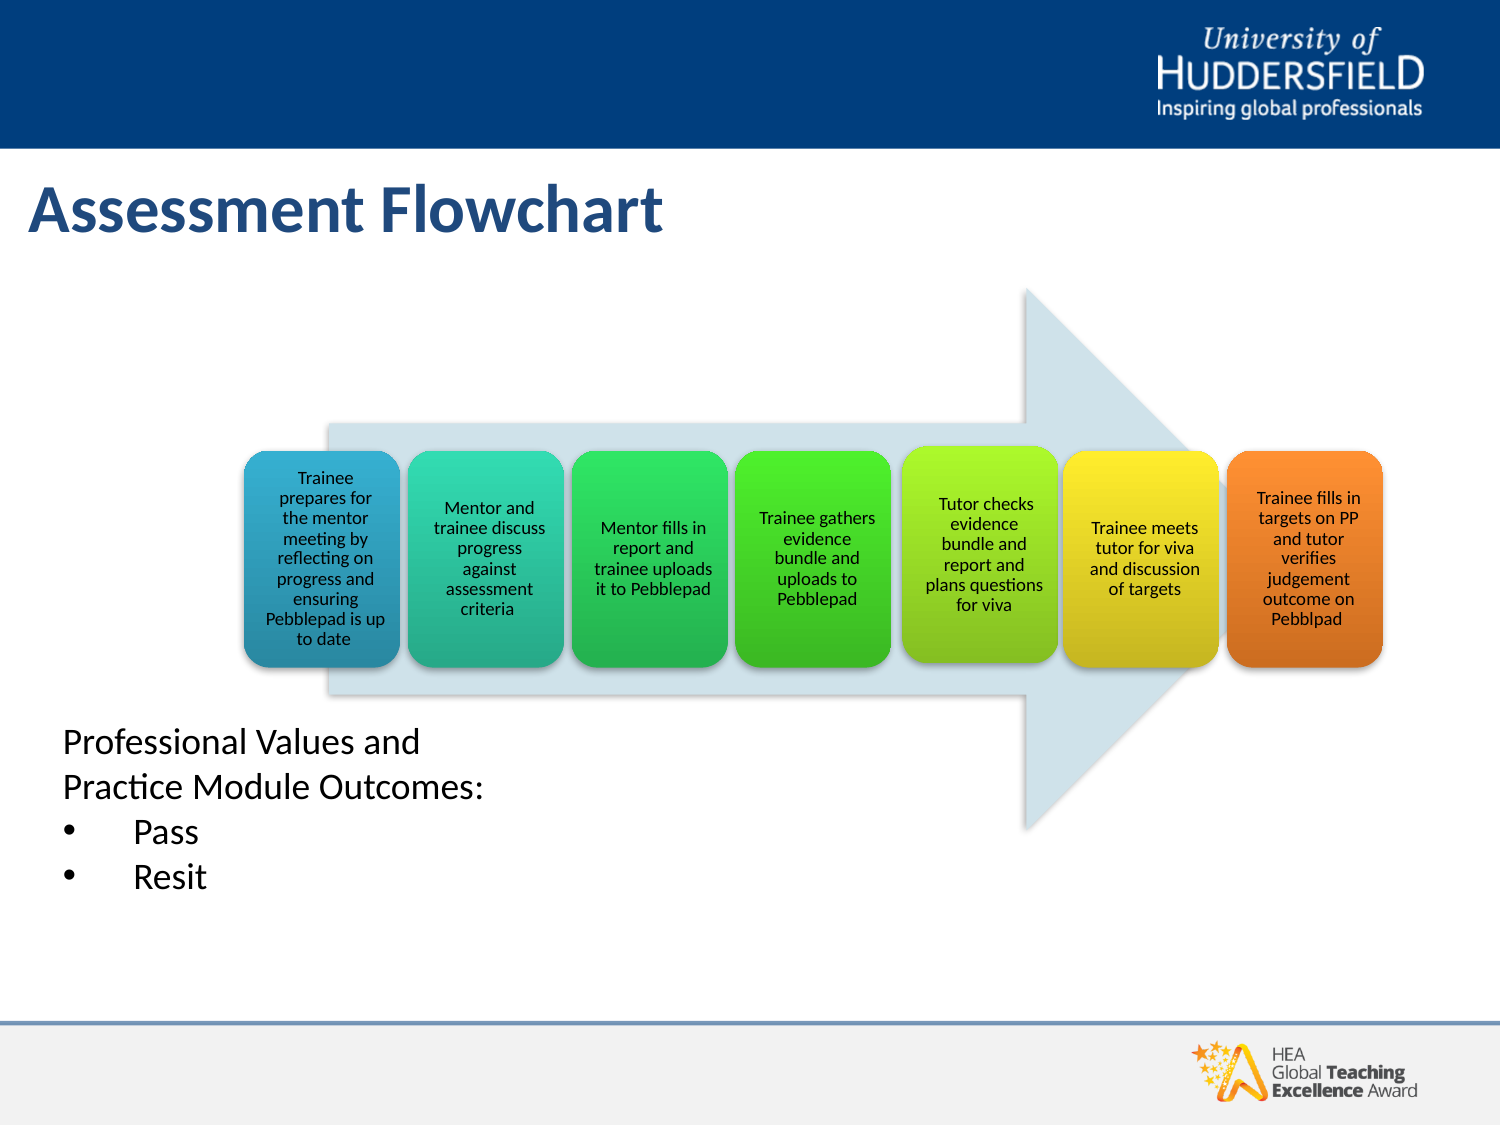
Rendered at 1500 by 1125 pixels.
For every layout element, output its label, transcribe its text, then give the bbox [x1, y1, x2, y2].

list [243, 287, 1384, 831]
text_box Assessment Flowchart [17, 128, 1312, 292]
picture [1158, 27, 1425, 121]
text_box Professional Values and Practice Module Outcomes: Pass Resit [48, 709, 518, 904]
picture [1187, 1034, 1424, 1112]
